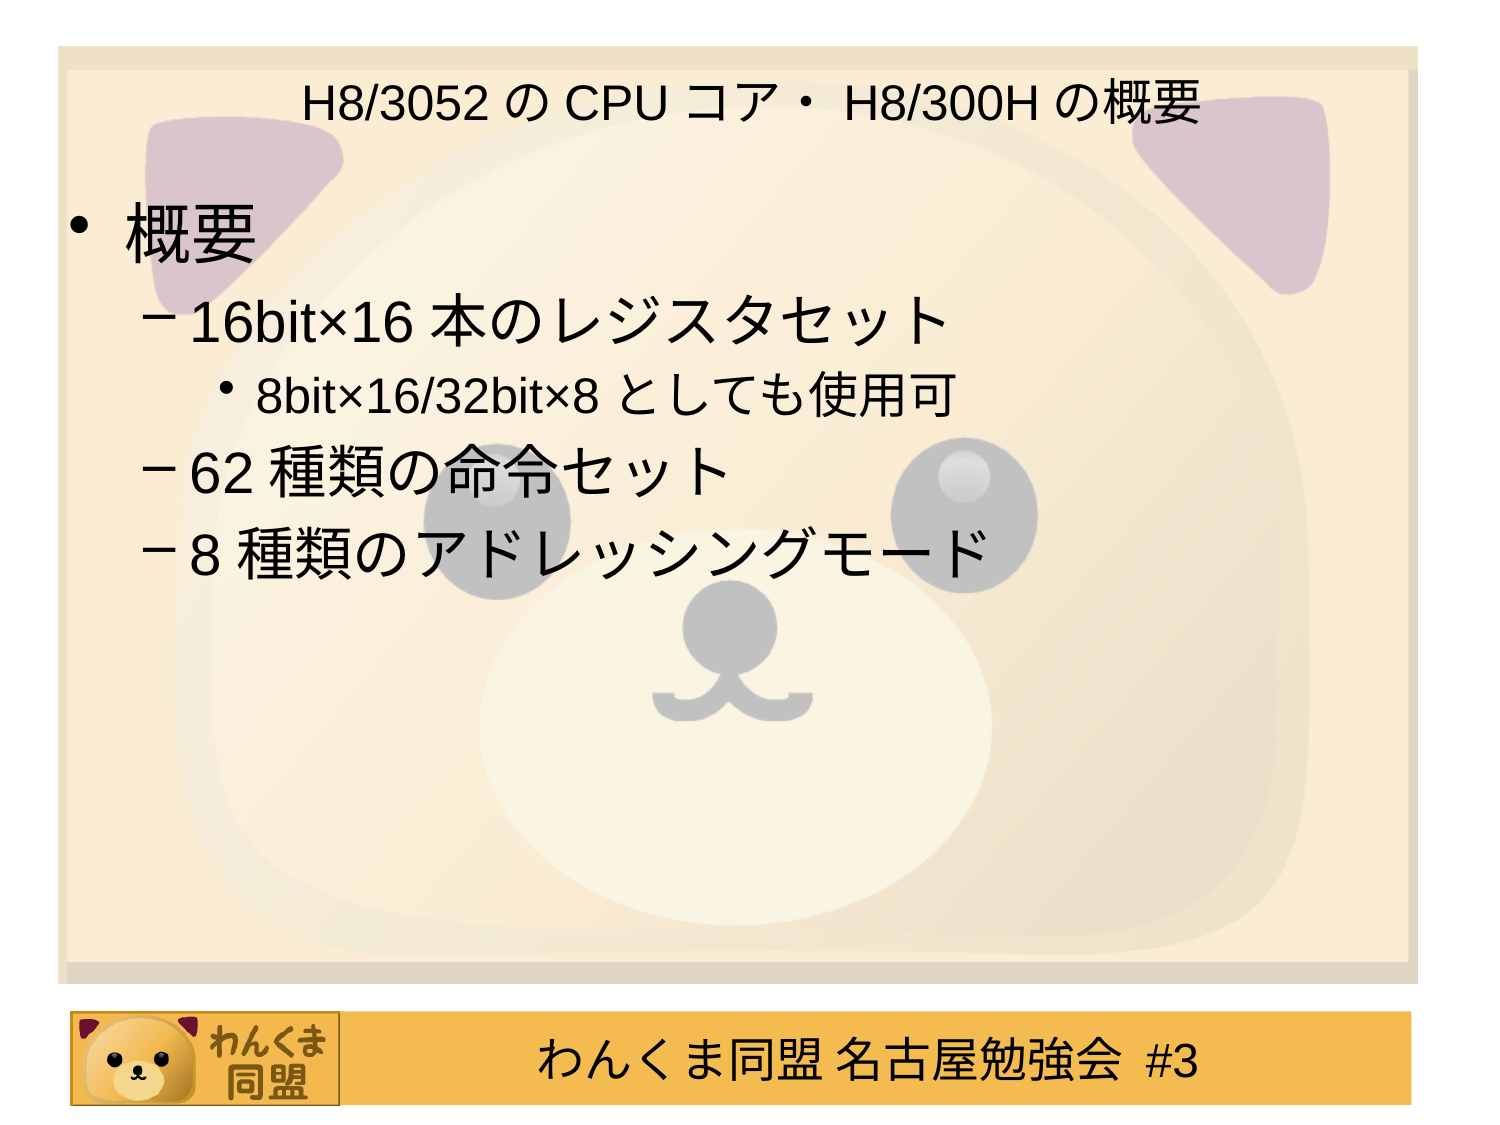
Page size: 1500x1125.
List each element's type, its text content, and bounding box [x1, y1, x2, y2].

picture [58, 46, 1418, 984]
picture [70, 1018, 340, 1106]
list 概要 16bit×16本のレジスタセット 8bit×16/32bit×8としても使用可 62種類の命令セット 8種類のアドレッシングモード [52, 184, 1404, 1018]
title H8/3052のCPUコア・H8/300Hの概要 [76, 42, 1428, 159]
